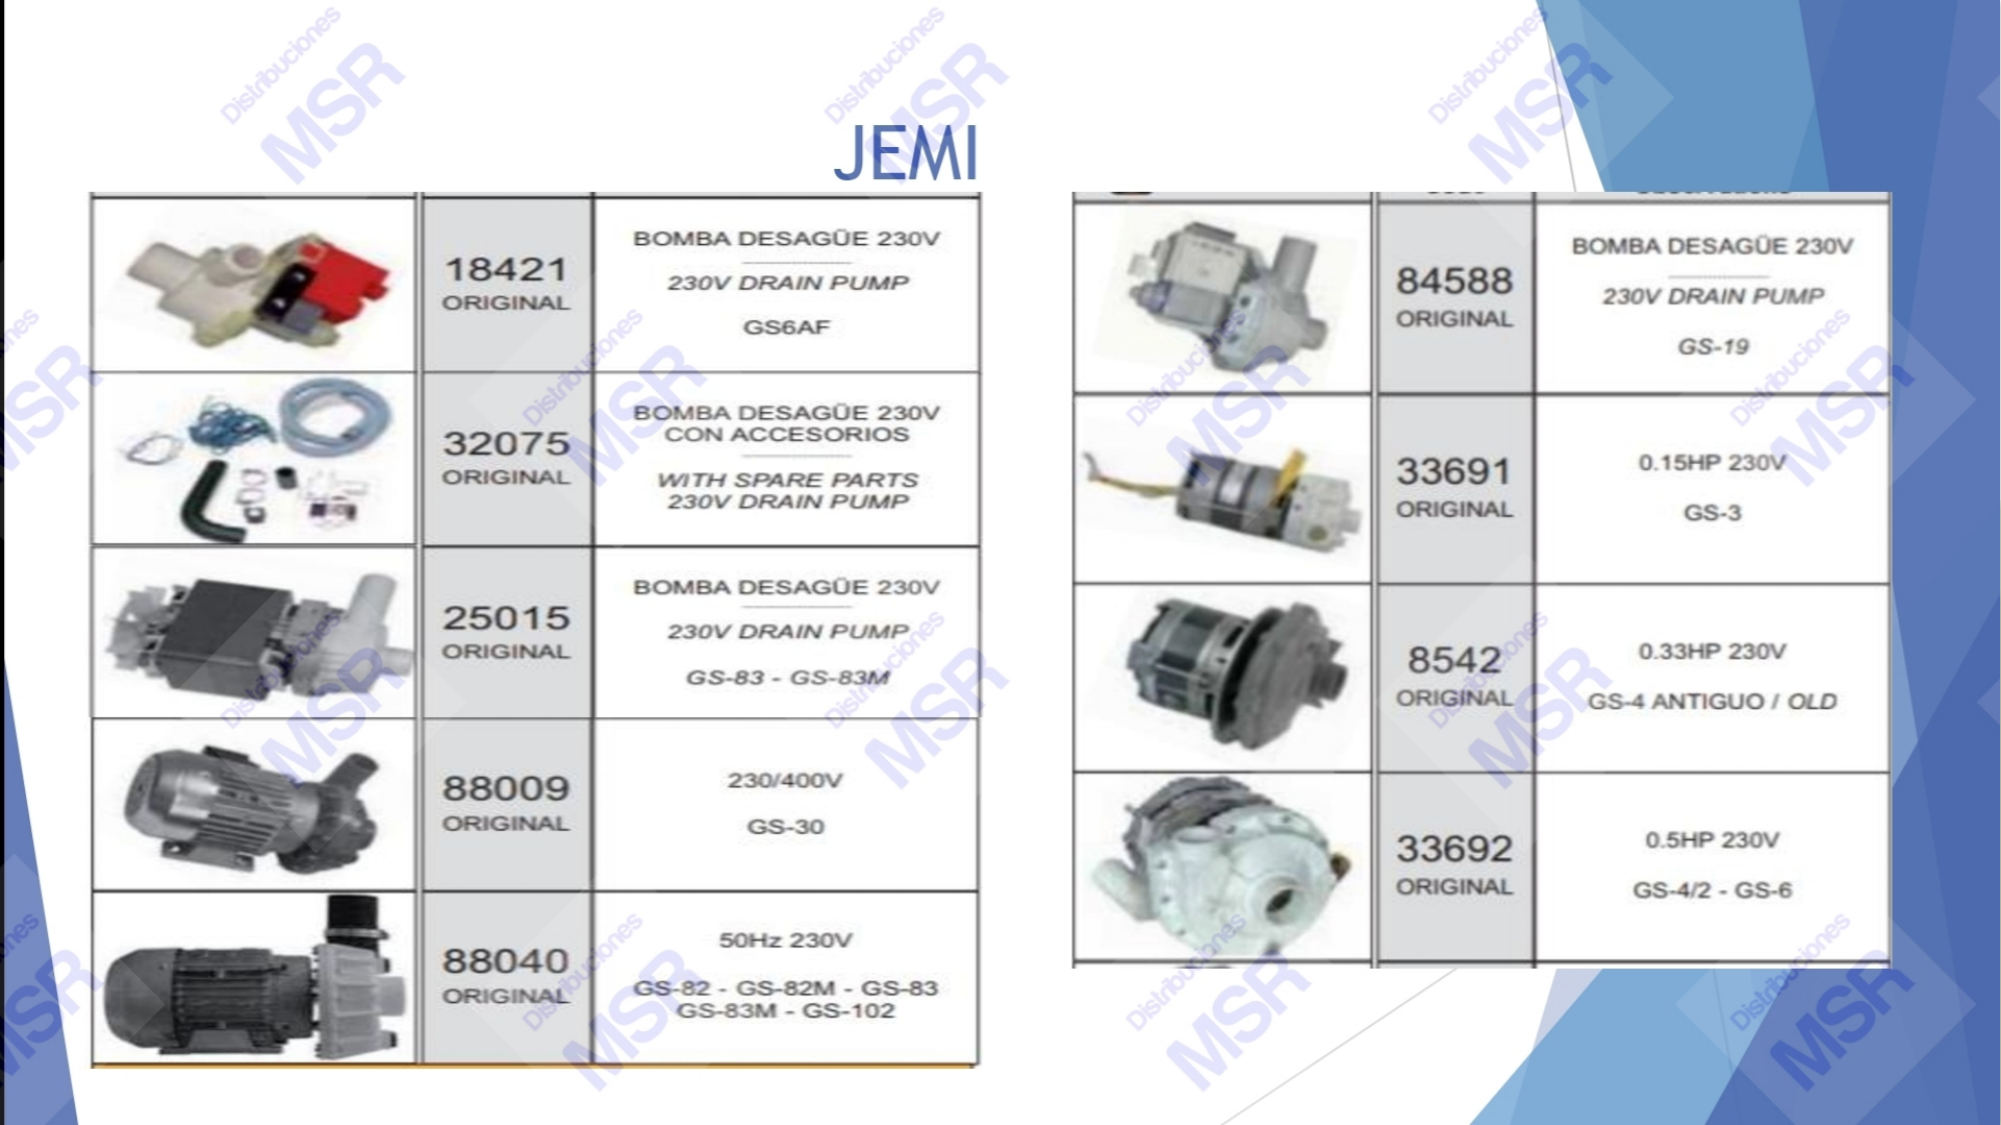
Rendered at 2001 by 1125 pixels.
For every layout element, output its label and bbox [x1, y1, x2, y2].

list [0, 0, 2000, 1125]
